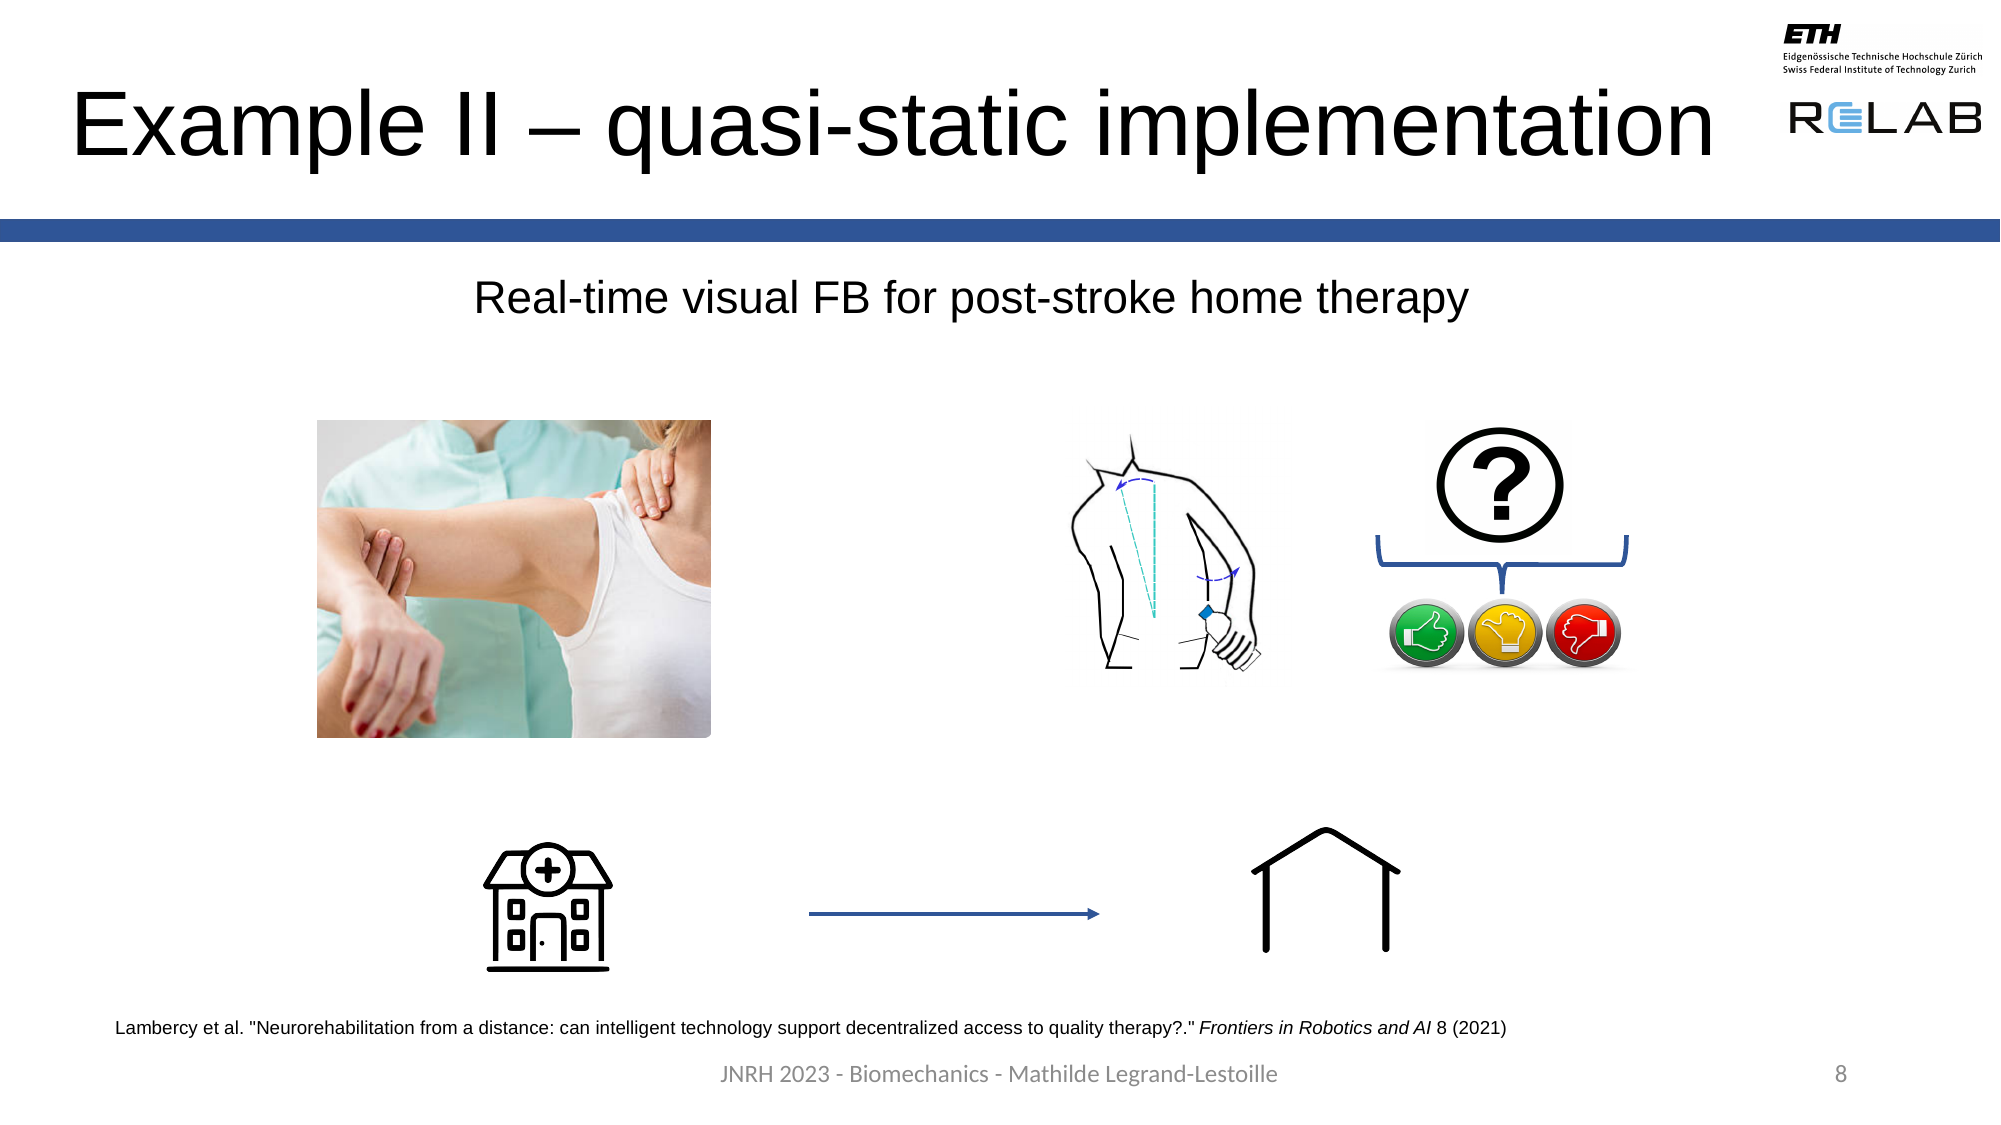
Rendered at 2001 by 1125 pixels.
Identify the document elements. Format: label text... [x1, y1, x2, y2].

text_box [1250, 817, 1401, 953]
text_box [1367, 420, 1643, 705]
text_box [1065, 406, 1292, 687]
picture [1780, 102, 1981, 133]
footer JNRH 2023 - Biomechanics - Mathilde Legrand-Lestoille [662, 1046, 1338, 1103]
title Example II – quasi-static implementation [55, 16, 1781, 219]
picture [317, 420, 711, 738]
picture [1783, 24, 1983, 77]
text_box Lambercy et al. "Neurorehabilitation from a distance: can intelligent technology support decentralized access to quality therapy?." Frontiers in Robotics and AI 8 (2021) [100, 1008, 1532, 1046]
list Real-time visual FB for post-stroke home therapy [109, 266, 1835, 339]
text_box [0, 219, 2000, 242]
slide_number 8 [1412, 1042, 1863, 1103]
picture [483, 842, 613, 972]
